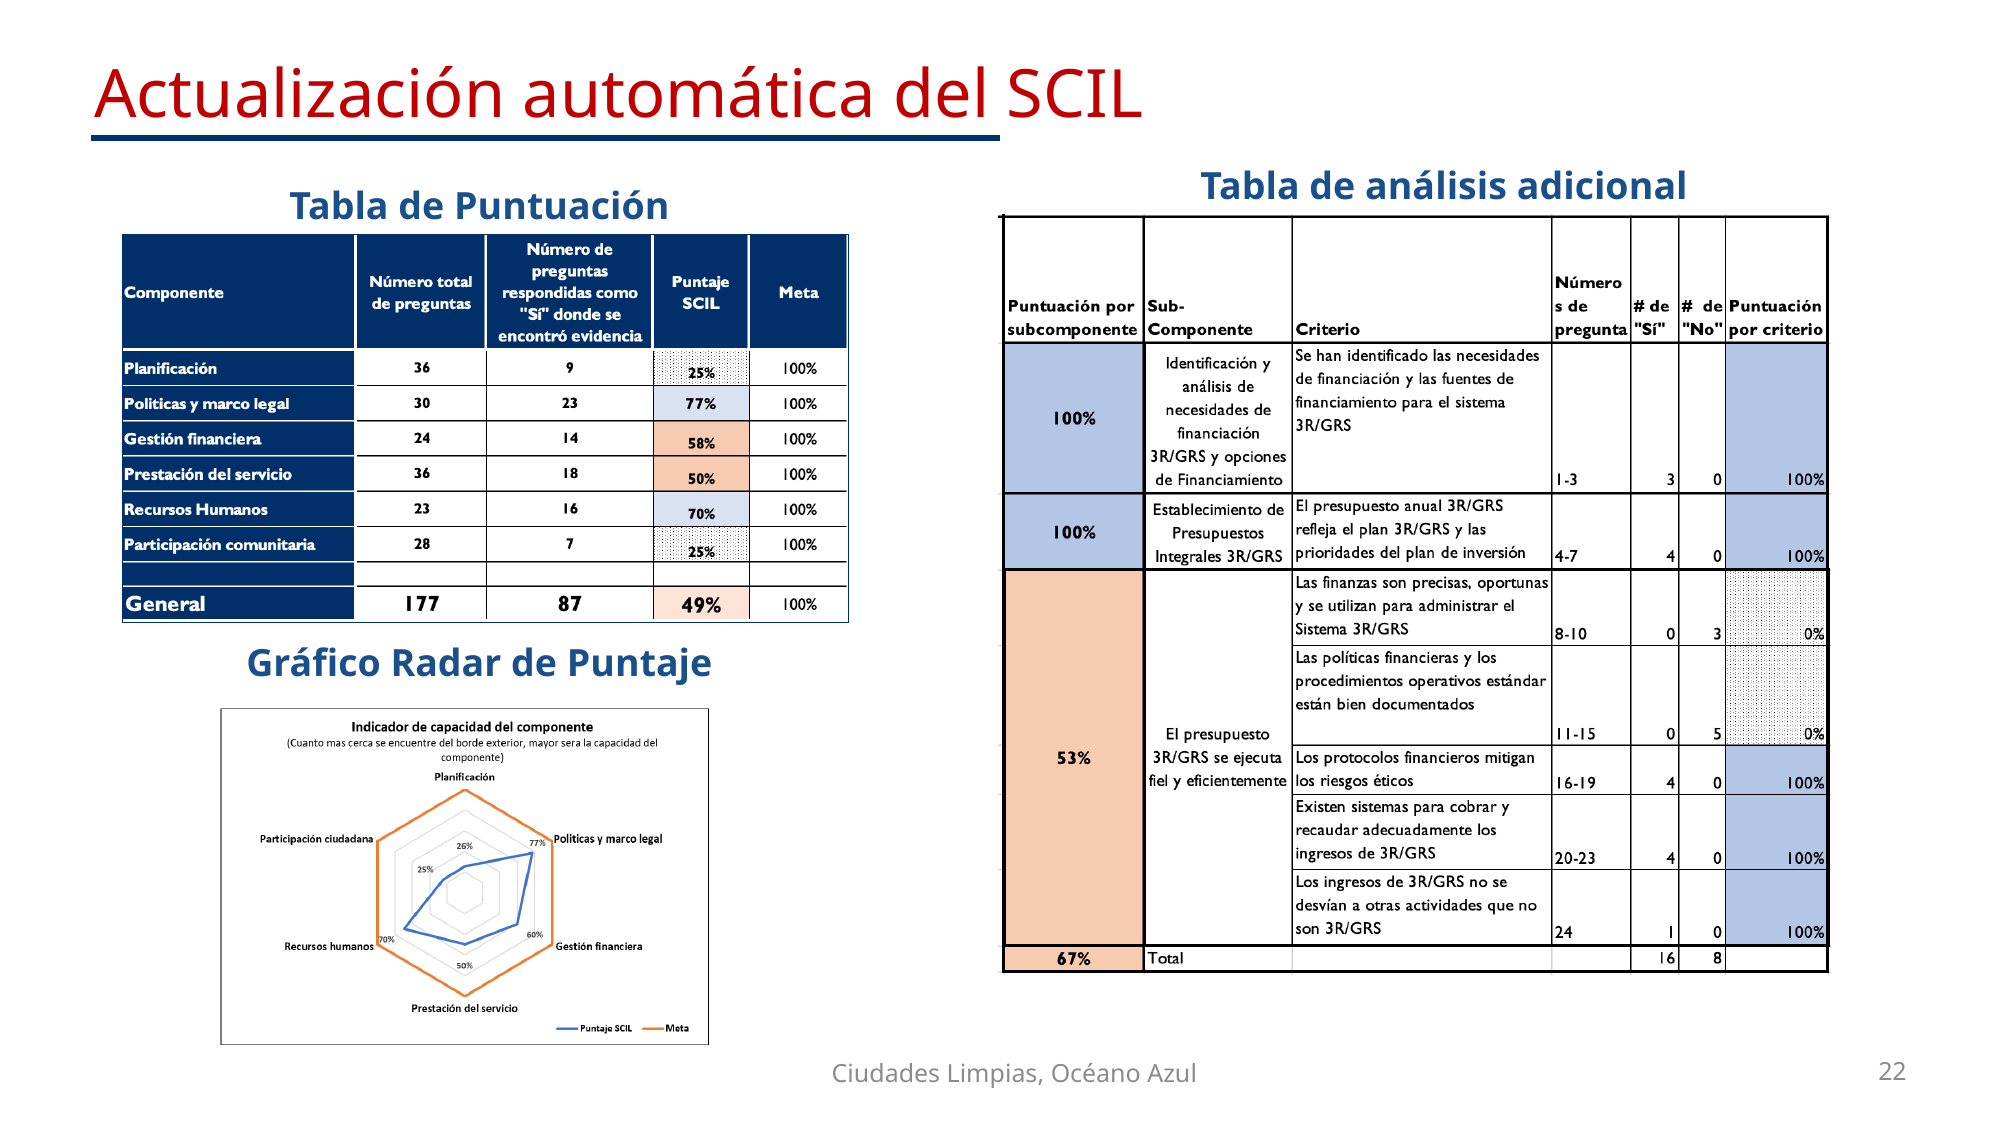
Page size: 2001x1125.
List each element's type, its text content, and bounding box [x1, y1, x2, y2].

text_box Tabla de análisis adicional [1083, 120, 1806, 212]
picture [122, 233, 849, 623]
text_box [218, 705, 711, 1047]
footer Ciudades Limpias, Océano Azul [429, 1042, 1600, 1103]
text_box 22 [1830, 1042, 1955, 1103]
text_box Gráfico Radar de Puntaje [118, 628, 841, 692]
list Tabla de Puntuación [106, 170, 853, 235]
picture [997, 214, 1831, 976]
title Actualización automática del SCIL [79, 42, 1355, 139]
